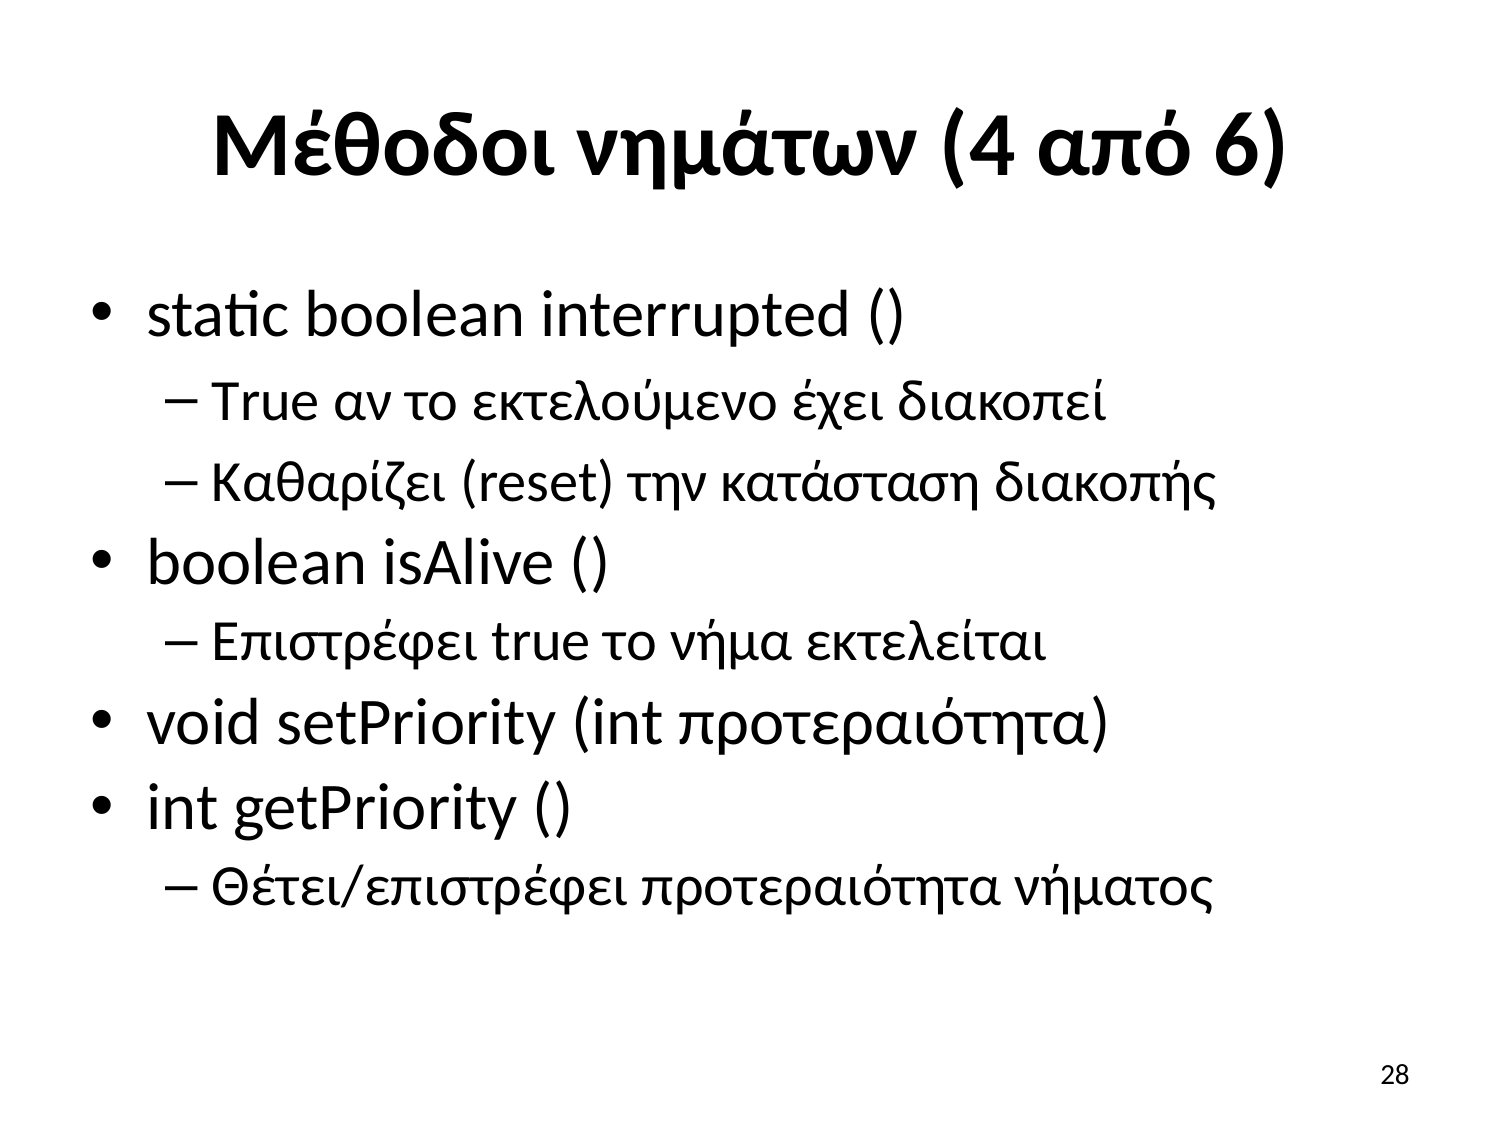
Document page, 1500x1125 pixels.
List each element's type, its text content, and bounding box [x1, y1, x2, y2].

slide_number 28 [1074, 1042, 1425, 1103]
list static boolean interrupted () Τrue αν το εκτελούμενο έχει διακοπεί Καθαρίζει (reset) την κατάσταση διακοπής boolean isAlive () Επιστρέφει true το νήμα εκτελείται void setPriority (int προτεραιότητα) int getPriority () Θέτει/επιστρέφει προτεραιότητα νήματος [75, 262, 1425, 1005]
title Μέθοδοι νημάτων (4 από 6) [75, 45, 1425, 233]
